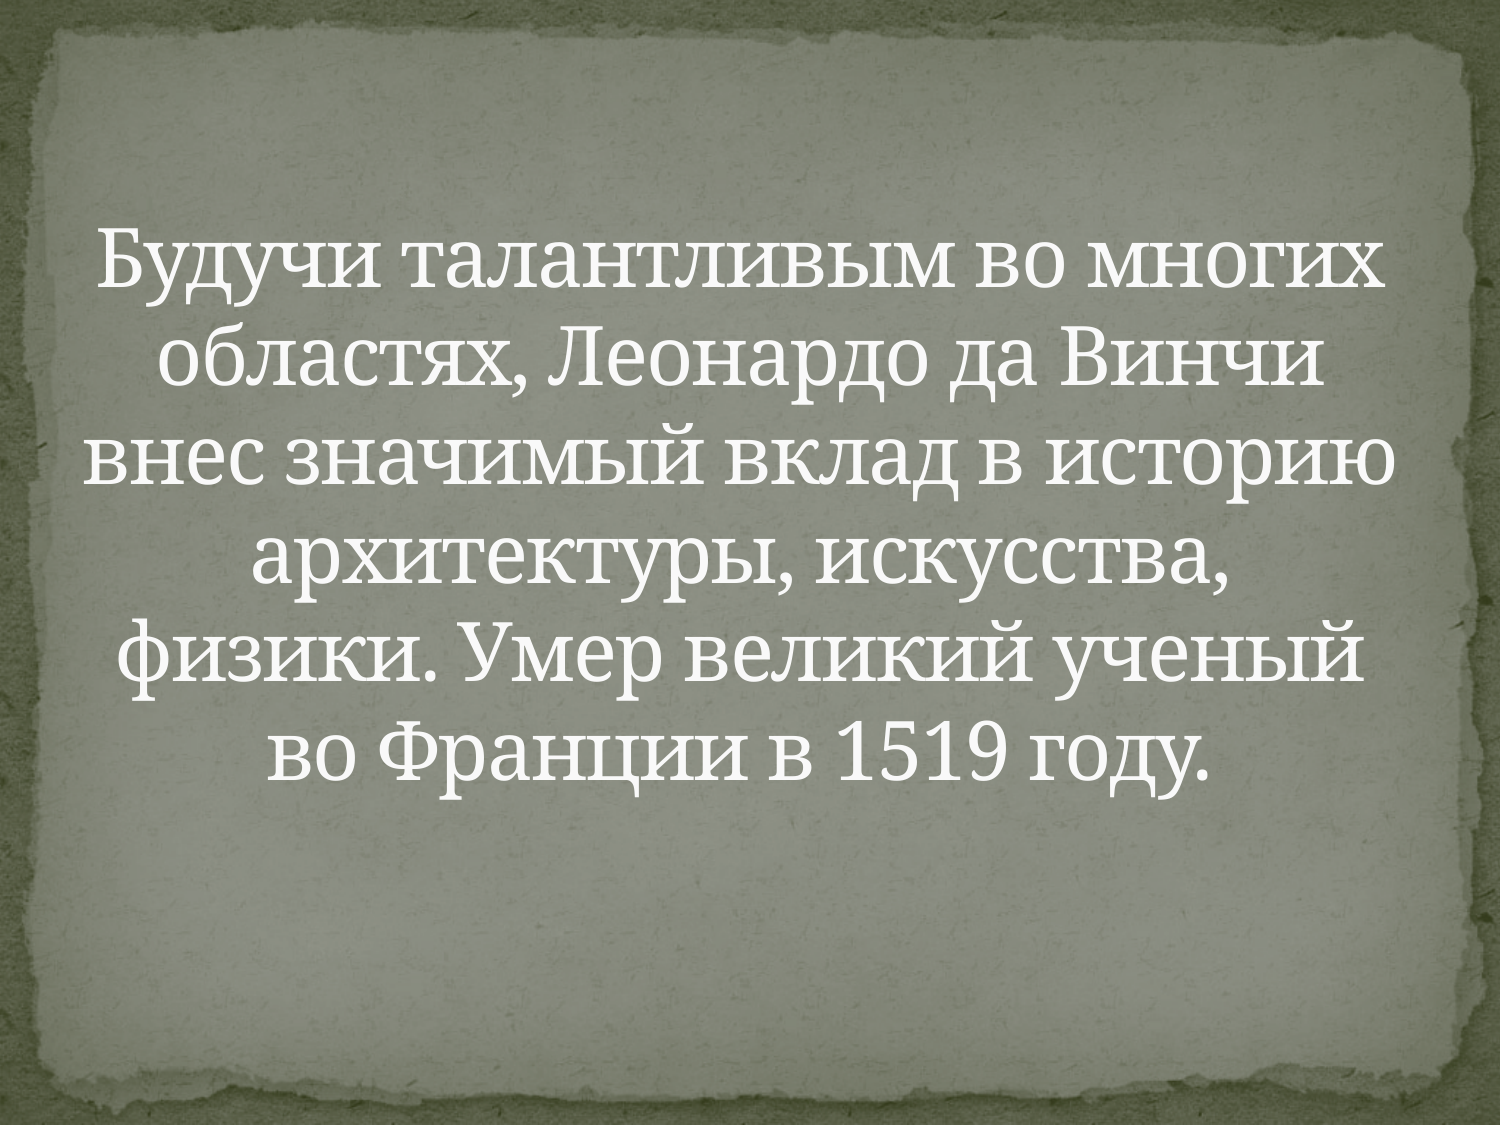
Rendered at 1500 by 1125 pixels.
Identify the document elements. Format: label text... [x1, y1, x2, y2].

title Будучи талантливым во многих областях, Леонардо да Винчи внес значимый вклад в историю архитектуры, искусства, физики. Умер великий ученый во Франции в 1519 году. [64, 160, 1415, 940]
